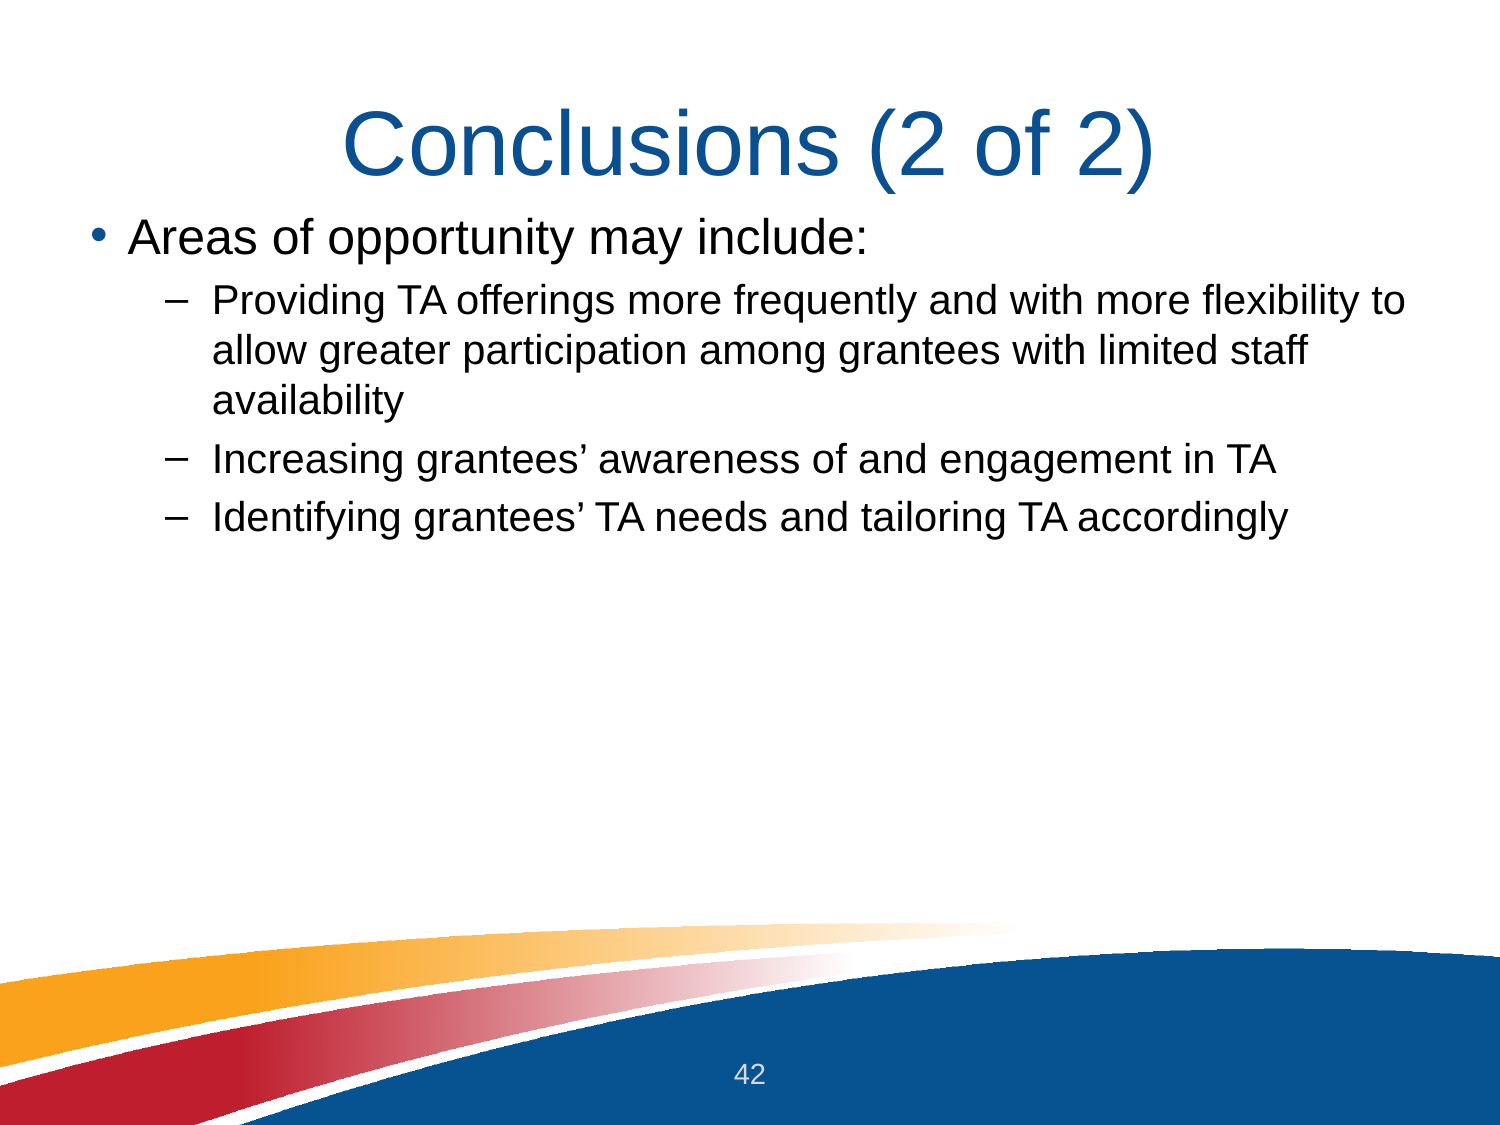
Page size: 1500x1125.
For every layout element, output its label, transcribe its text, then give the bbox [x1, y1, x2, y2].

list Areas of opportunity may include: Providing TA offerings more frequently and with more flexibility to allow greater participation among grantees with limited staff availability Increasing grantees’ awareness of and engagement in TA Identifying grantees’ TA needs and tailoring TA accordingly [75, 196, 1425, 910]
title Conclusions (2 of 2) [75, 45, 1425, 196]
picture [0, 887, 1500, 1125]
slide_number 42 [575, 1042, 925, 1103]
